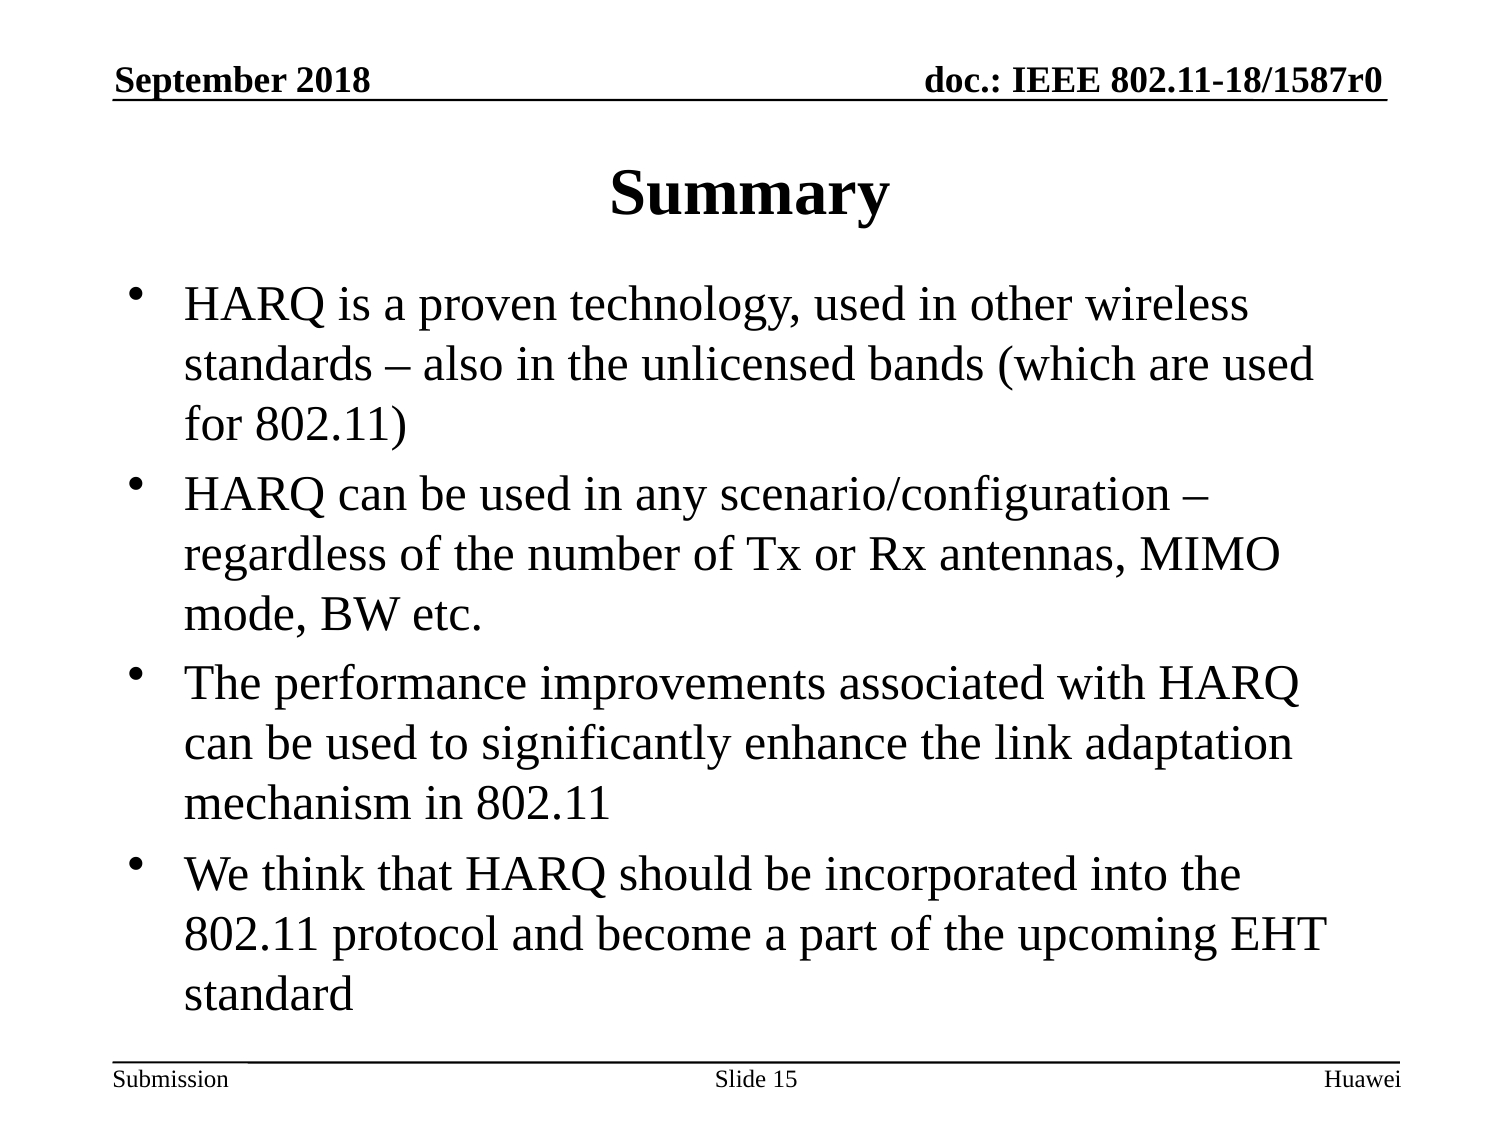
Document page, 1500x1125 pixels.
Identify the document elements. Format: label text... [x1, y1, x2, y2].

slide_number Slide 15 [712, 1061, 800, 1093]
list HARQ is a proven technology, used in other wireless standards – also in the unlicensed bands (which are used for 802.11) HARQ can be used in any scenario/configuration – regardless of the number of Tx or Rx antennas, MIMO mode, BW etc. The performance improvements associated with HARQ can be used to significantly enhance the link adaptation mechanism in 802.11 We think that HARQ should be incorporated into the 802.11 protocol and become a part of the upcoming EHT standard [112, 263, 1388, 1038]
title Summary [112, 112, 1388, 263]
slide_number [114, 54, 374, 101]
footer Huawei [1322, 1061, 1402, 1093]
